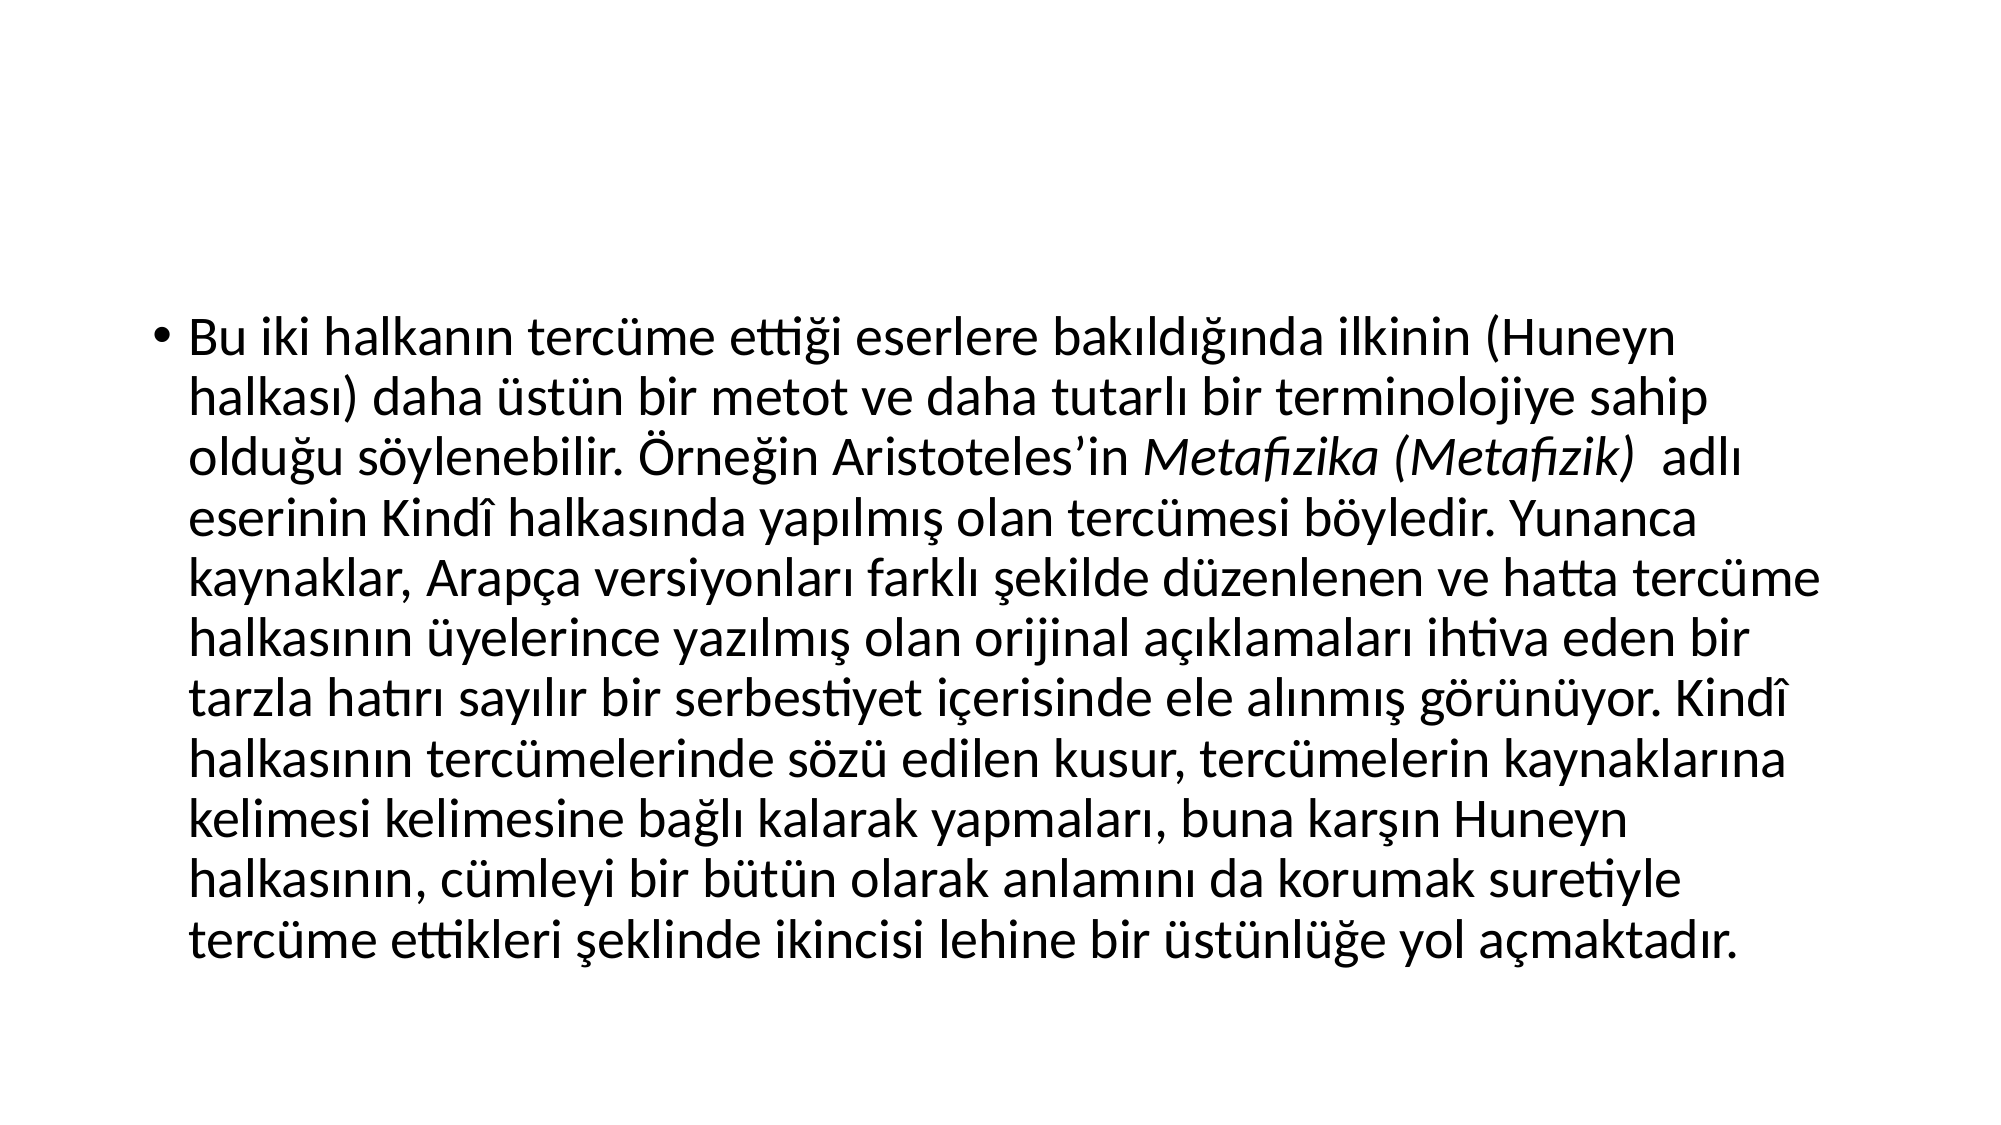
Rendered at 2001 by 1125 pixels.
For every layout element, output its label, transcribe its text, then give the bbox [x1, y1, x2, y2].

list Bu iki halkanın tercüme ettiği eserlere bakıldığında ilkinin (Huneyn halkası) daha üstün bir metot ve daha tutarlı bir terminolojiye sahip olduğu söylenebilir. Örneğin Aristoteles’in Metafizika (Metafizik) adlı eserinin Kindî halkasında yapılmış olan tercümesi böyledir. Yunanca kaynaklar, Arapça versiyonları farklı şekilde düzenlenen ve hatta tercüme halkasının üyelerince yazılmış olan orijinal açıklamaları ihtiva eden bir tarzla hatırı sayılır bir serbestiyet içerisinde ele alınmış görünüyor. Kindî halkasının tercümelerinde sözü edilen kusur, tercümelerin kaynaklarına kelimesi kelimesine bağlı kalarak yapmaları, buna karşın Huneyn halkasının, cümleyi bir bütün olarak anlamını da korumak suretiyle tercüme ettikleri şeklinde ikincisi lehine bir üstünlüğe yol açmaktadır. [137, 299, 1863, 1014]
